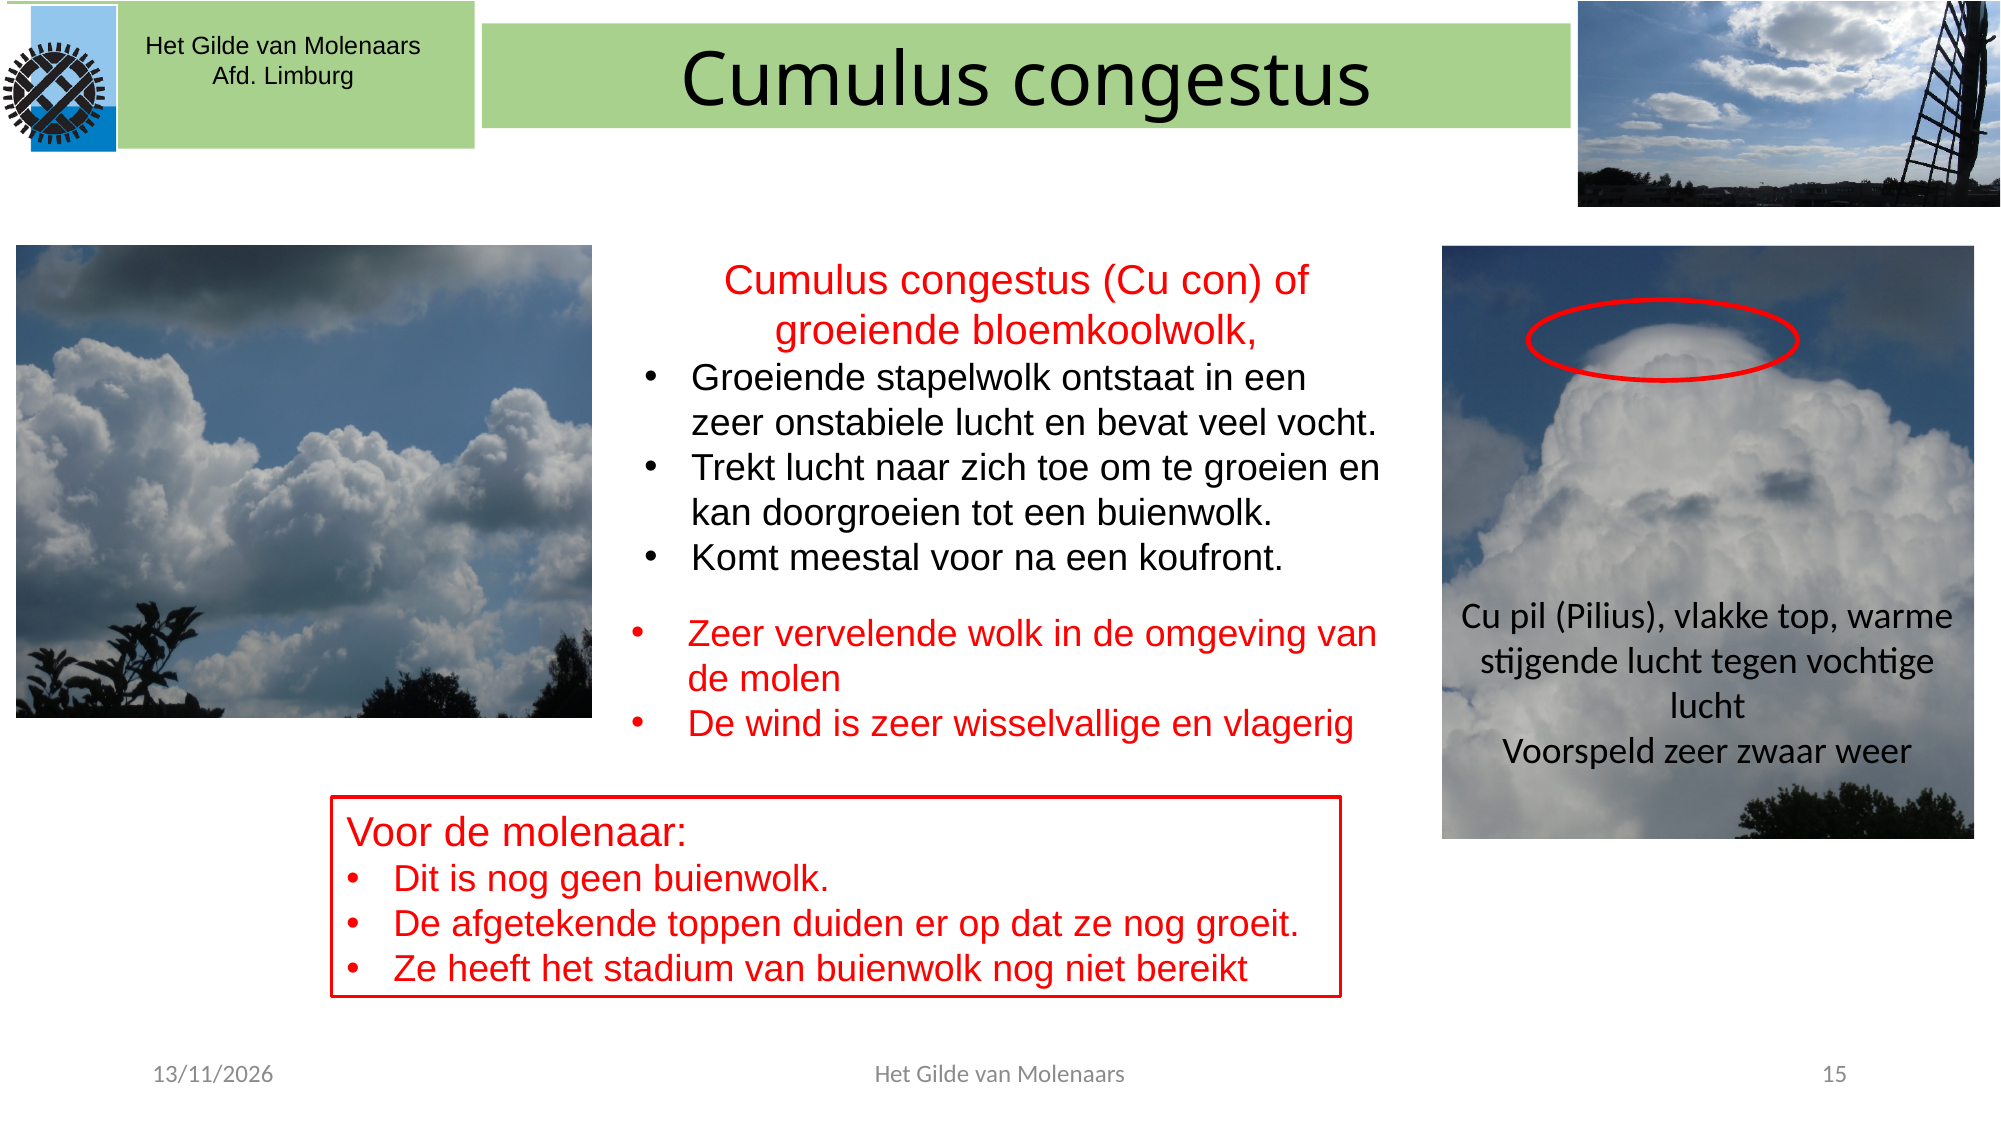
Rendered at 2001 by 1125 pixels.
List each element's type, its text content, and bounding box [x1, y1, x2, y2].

text_box Cumulus congestus [481, 23, 1571, 129]
text_box Het Gilde van Molenaars Afd. Limburg [120, 22, 447, 133]
footer Het Gilde van Molenaars [662, 1042, 1338, 1103]
picture [0, 4, 118, 152]
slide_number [137, 1042, 588, 1103]
picture [15, 245, 592, 718]
picture [1577, 1, 2001, 207]
text_box Cumulus congestus (Cu con) of groeiende bloemkoolwolk, Groeiende stapelwolk ontstaat in een zeer onstabiele lucht en bevat veel vocht. Trekt lucht naar zich toe om te groeien en kan doorgroeien tot een buienwolk. Komt meestal voor na een koufront. [629, 245, 1404, 586]
text_box Zeer vervelende wolk in de omgeving van de molen De wind is zeer wisselvallige en vlagerig [616, 601, 1411, 752]
text_box [7, 1, 475, 149]
slide_number 15 [1412, 1042, 1863, 1103]
picture [1411, 246, 2000, 839]
text_box Voor de molenaar: Dit is nog geen buienwolk. De afgetekende toppen duiden er op dat ze nog groeit. Ze heeft het stadium van buienwolk nog niet bereikt [331, 797, 1341, 997]
